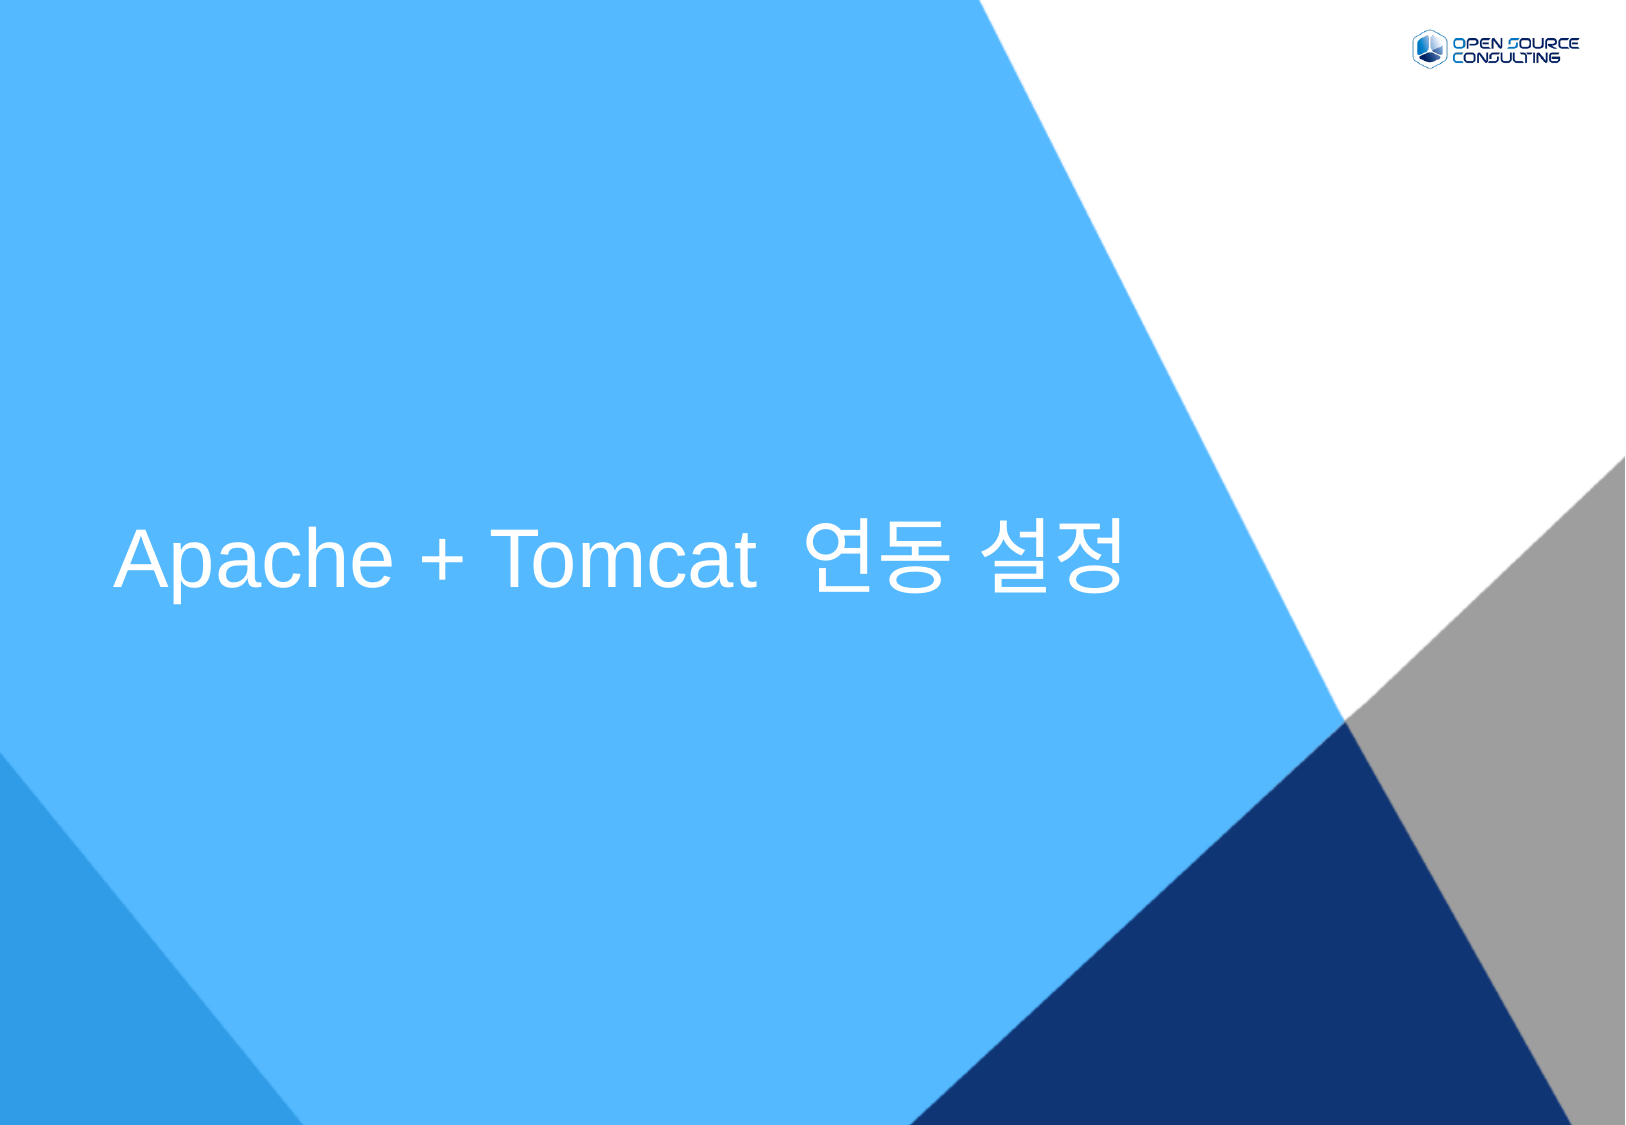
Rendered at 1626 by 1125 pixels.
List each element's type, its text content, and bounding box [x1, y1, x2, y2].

text_box Apache + Tomcat 연동 설정 [98, 507, 1353, 613]
picture [0, 0, 1625, 1125]
